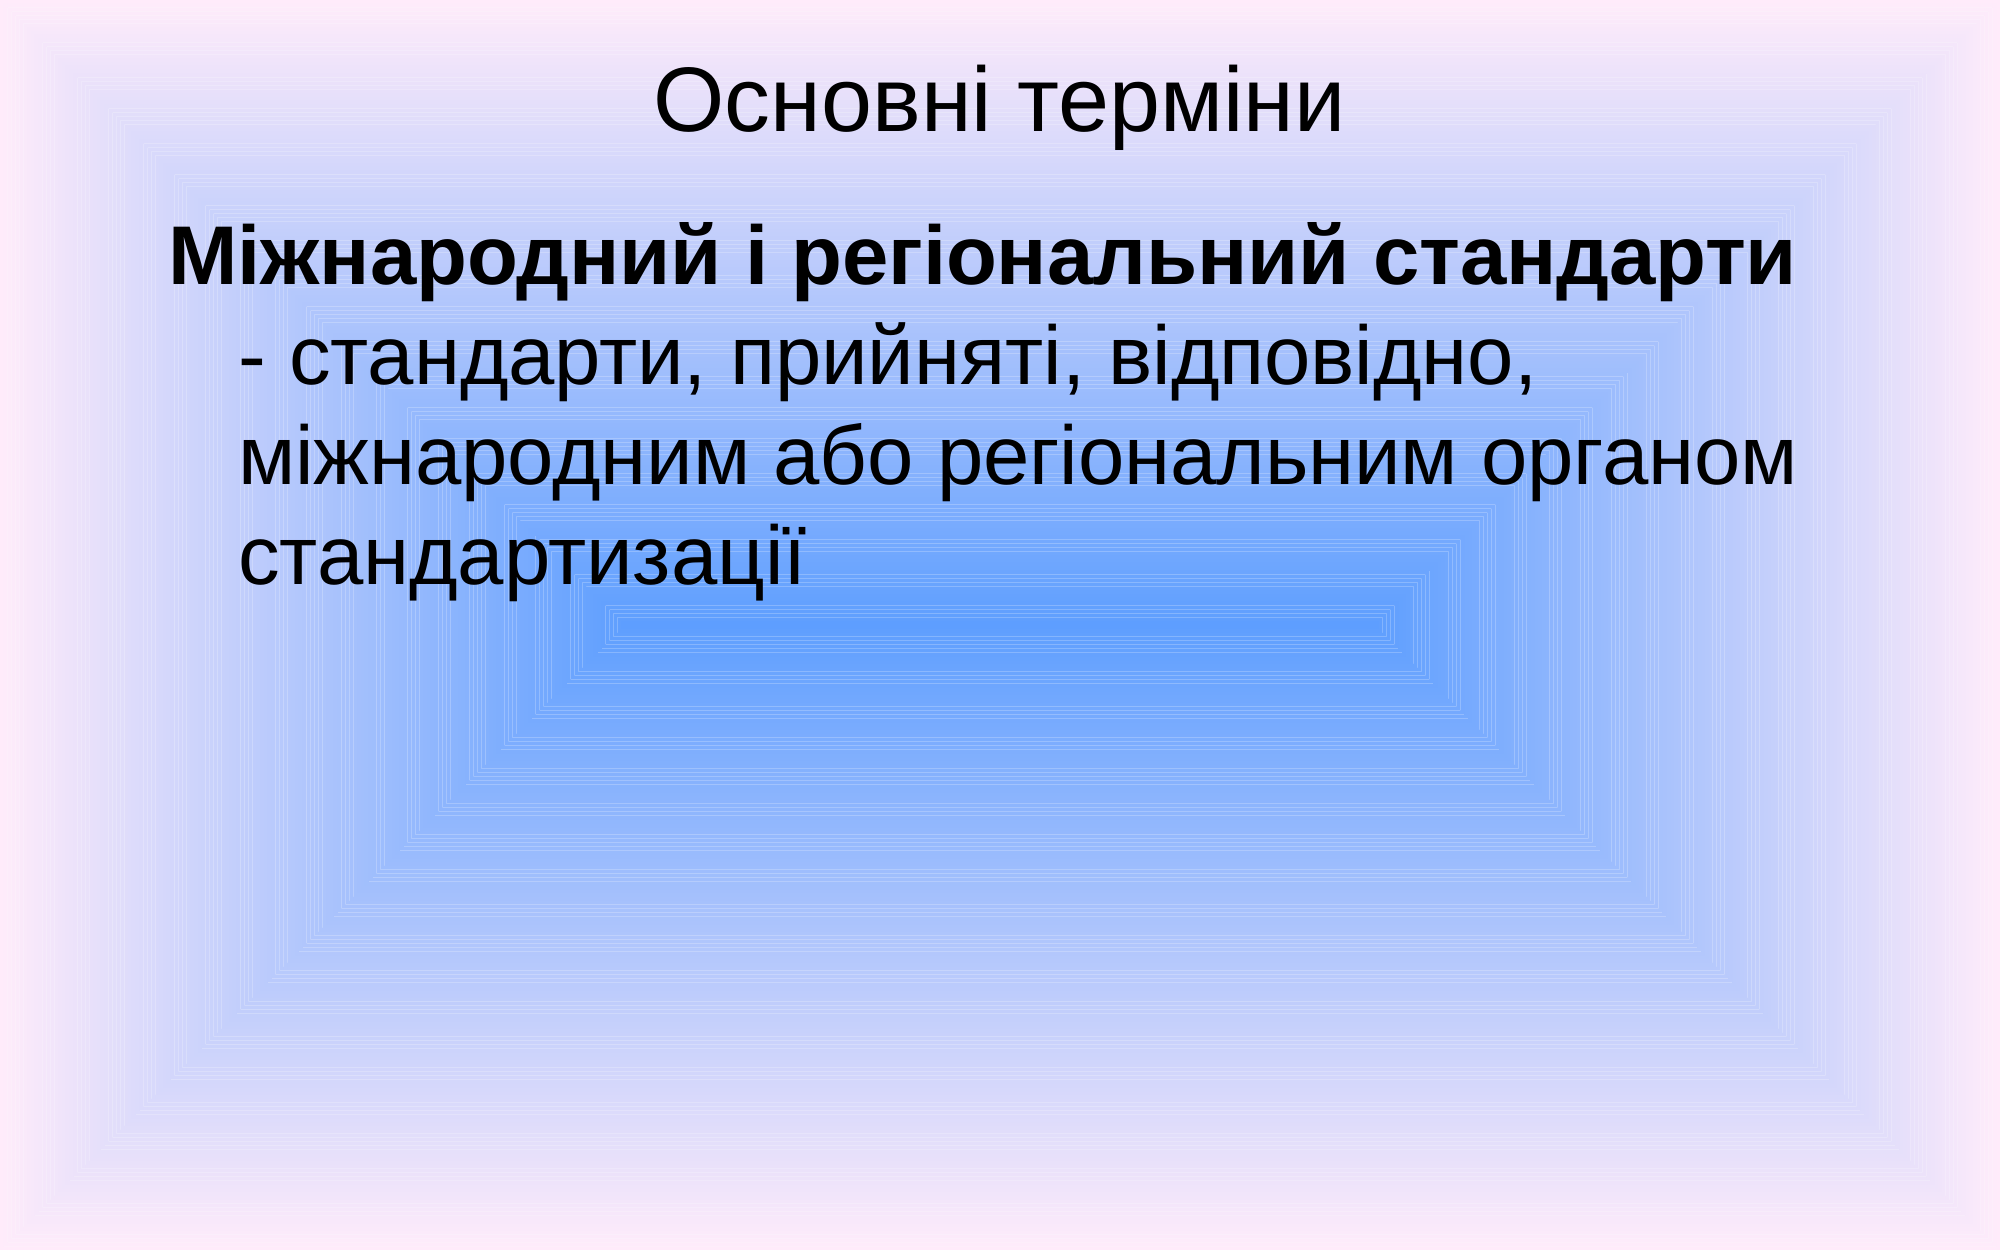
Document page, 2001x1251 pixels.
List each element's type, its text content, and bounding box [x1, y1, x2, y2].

list Міжнародний і регіональний стандарти - стандарти, прийняті, відповідно, міжнародним або регіональним органом стандартизації [150, 191, 1834, 1177]
title Основні терміни [99, 50, 1900, 140]
